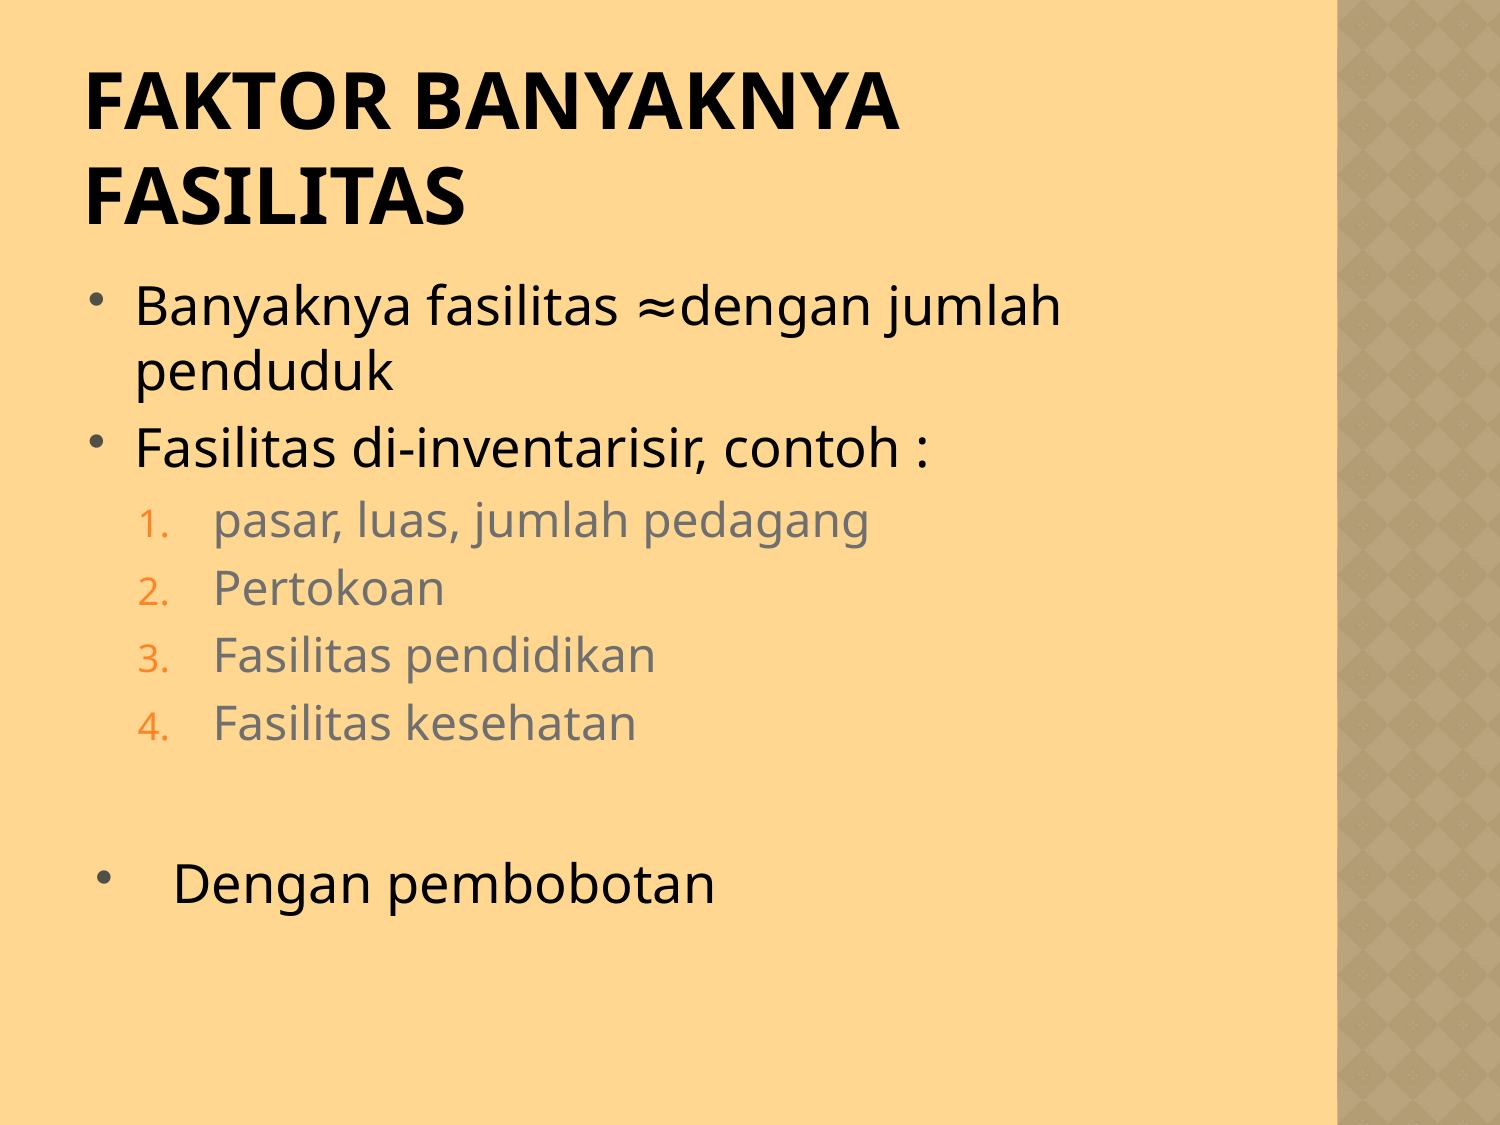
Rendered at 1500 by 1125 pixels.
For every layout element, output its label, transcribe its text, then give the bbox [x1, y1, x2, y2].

title FAKTOR BANYAKNYA FASILITAS [75, 52, 1263, 240]
list Banyaknya fasilitas ≈dengan jumlah penduduk Fasilitas di-inventarisir, contoh : pasar, luas, jumlah pedagang Pertokoan Fasilitas pendidikan Fasilitas kesehatan Dengan pembobotan [75, 264, 1263, 1059]
